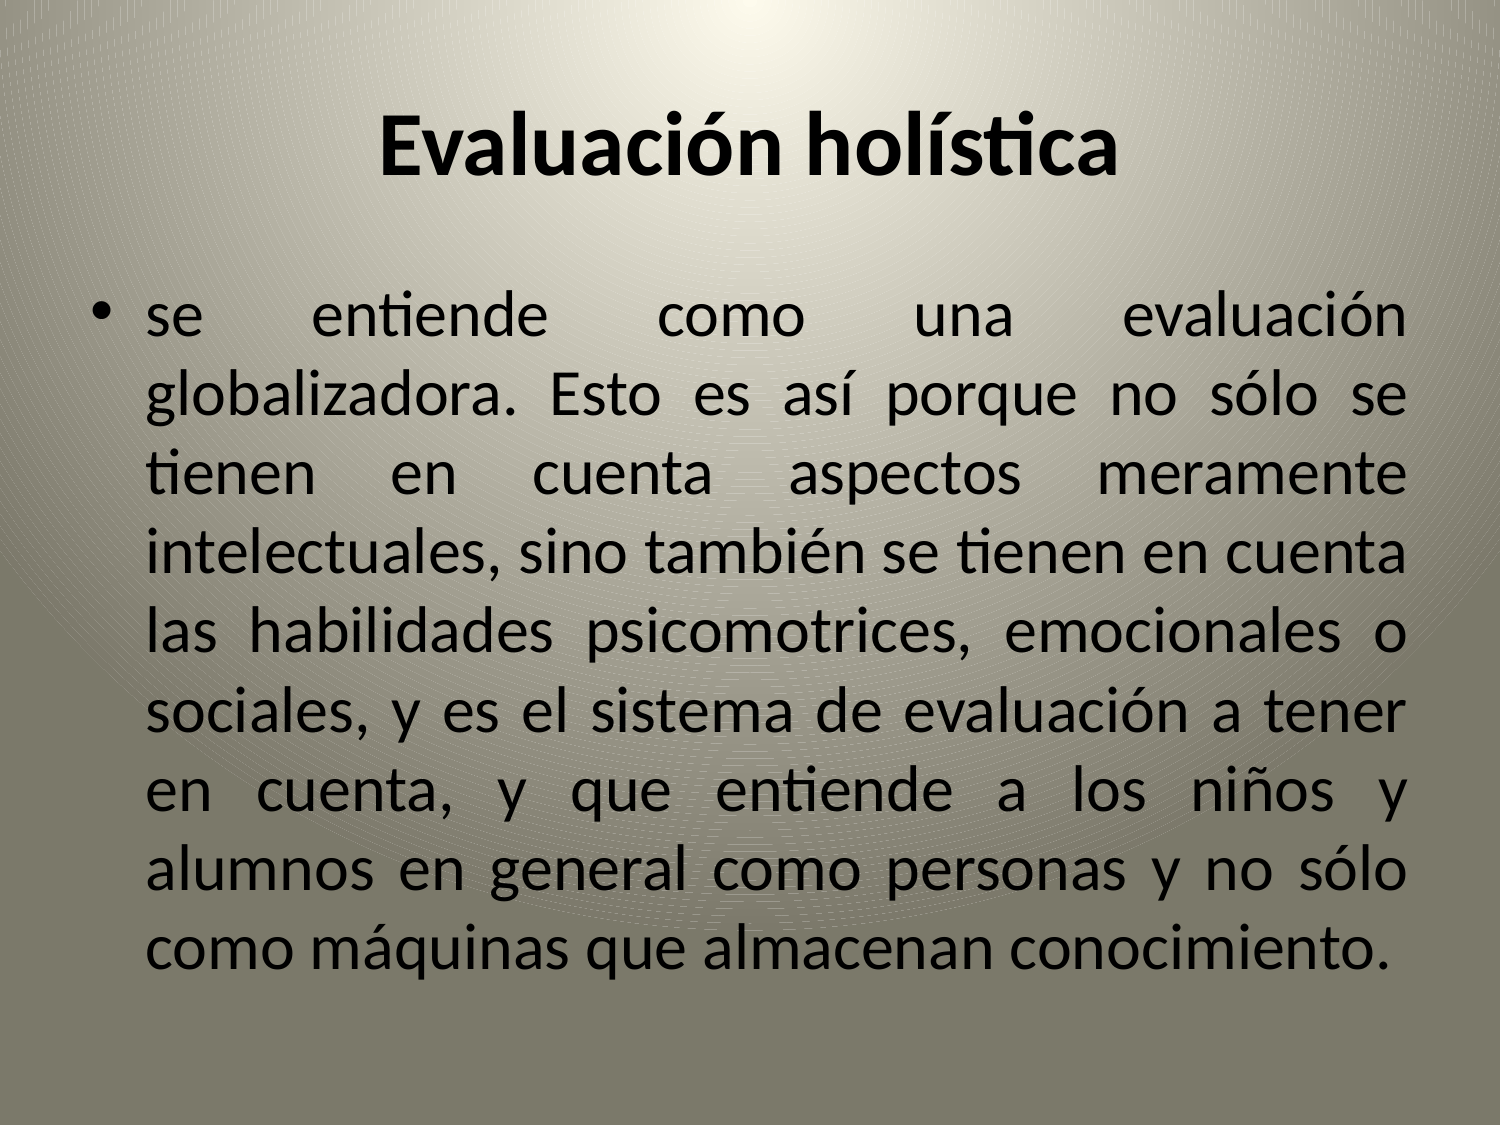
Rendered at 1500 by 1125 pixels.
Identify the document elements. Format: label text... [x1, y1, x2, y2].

title Evaluación holística [75, 45, 1425, 233]
list se entiende como una evaluación globalizadora. Esto es así porque no sólo se tienen en cuenta aspectos meramente intelectuales, sino también se tienen en cuenta las habilidades psicomotrices, emocionales o sociales, y es el sistema de evaluación a tener en cuenta, y que entiende a los niños y alumnos en general como personas y no sólo como máquinas que almacenan conocimiento. [75, 262, 1425, 1005]
